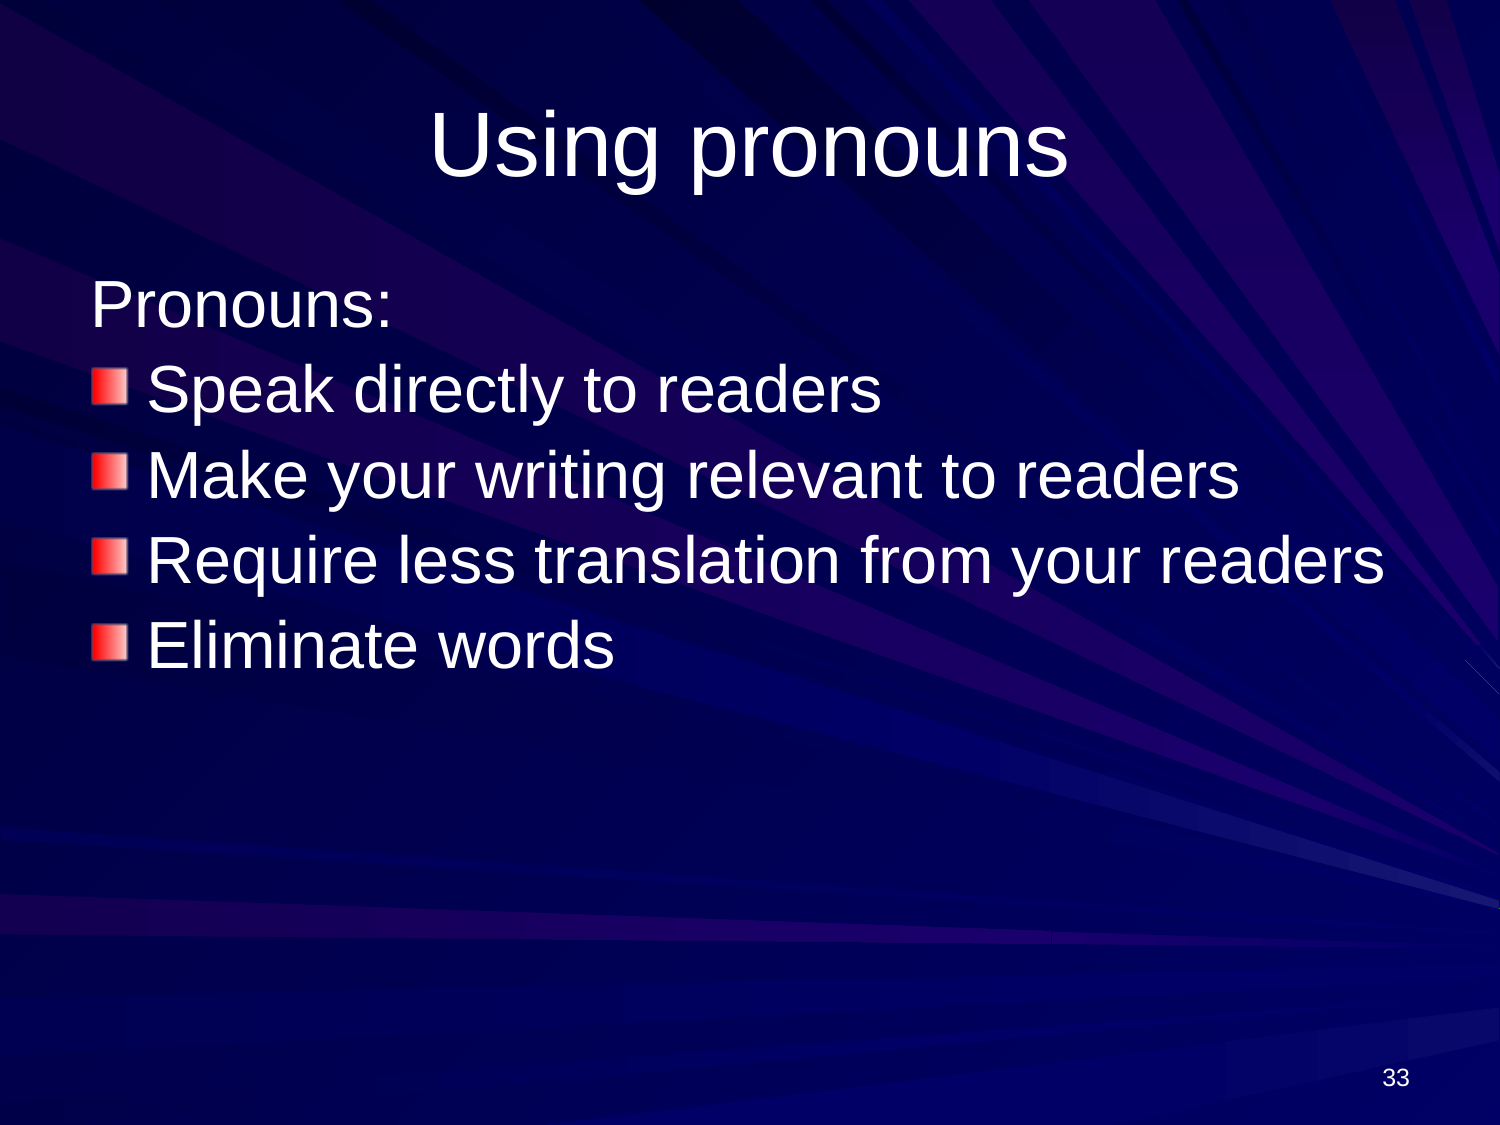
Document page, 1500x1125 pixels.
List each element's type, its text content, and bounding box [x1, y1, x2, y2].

picture [90, 366, 132, 409]
title Using pronouns [74, 45, 1426, 234]
picture [90, 451, 132, 494]
picture [90, 536, 132, 579]
slide_number 33 [1074, 1024, 1425, 1100]
list Pronouns: Speak directly to readers Make your writing relevant to readers Require less translation from your readers Eliminate words [74, 262, 1426, 704]
picture [90, 622, 132, 665]
